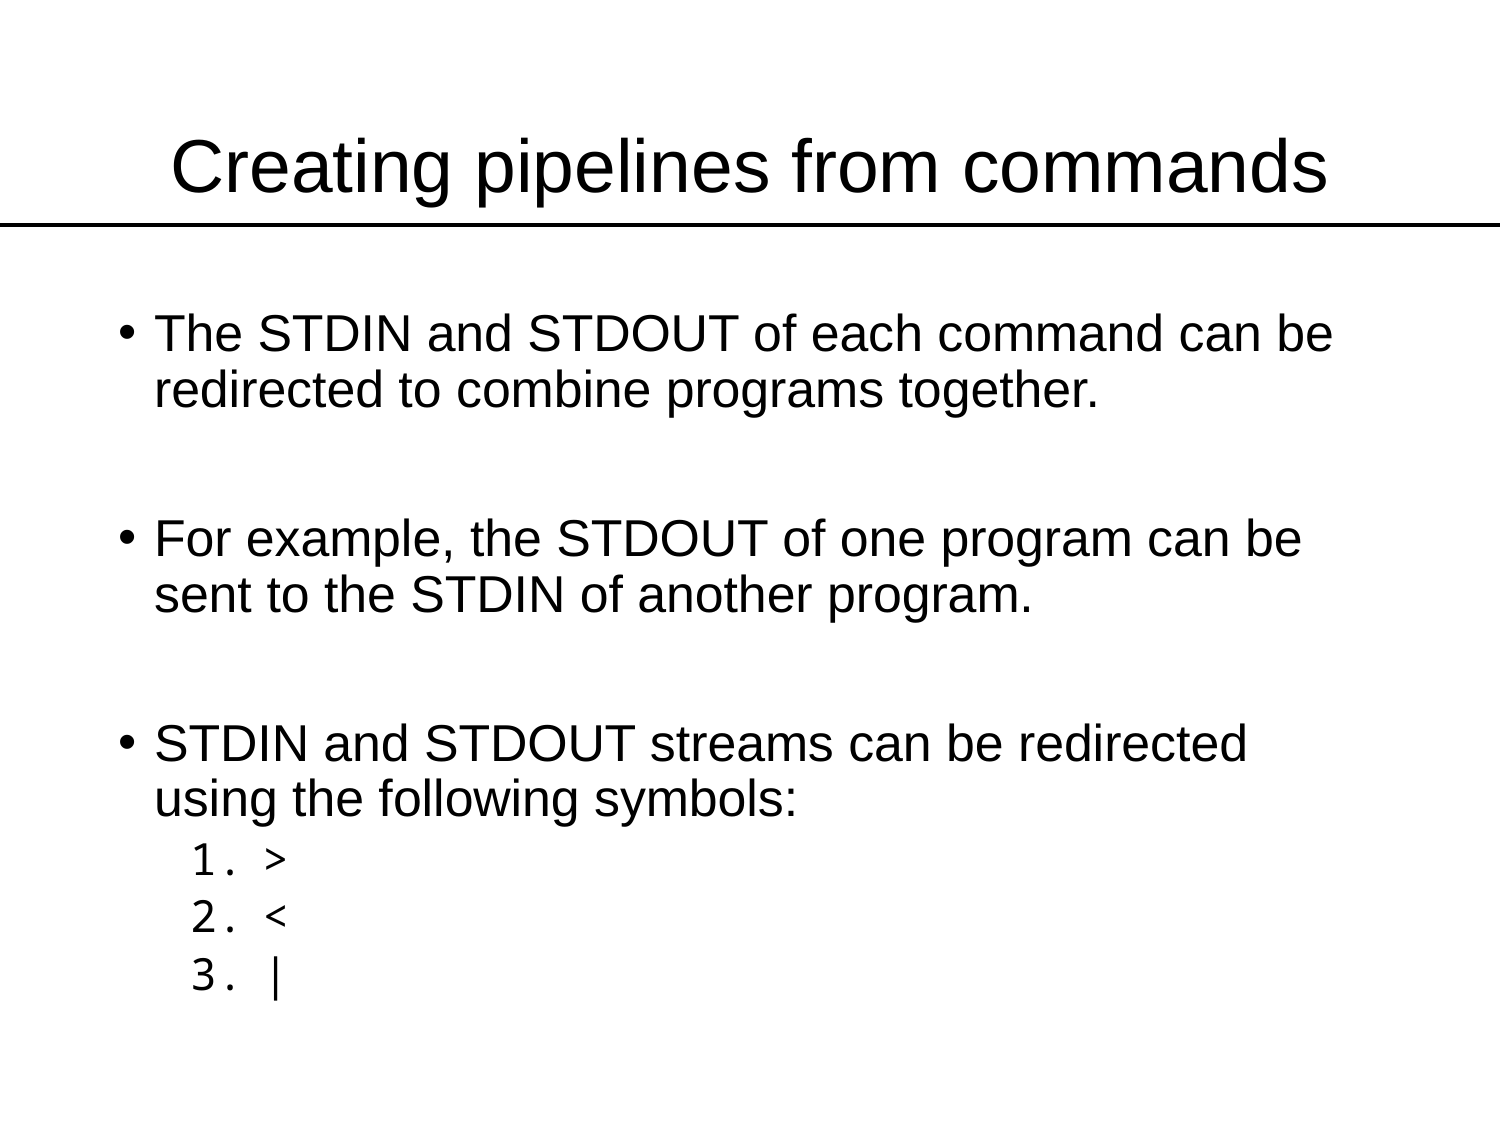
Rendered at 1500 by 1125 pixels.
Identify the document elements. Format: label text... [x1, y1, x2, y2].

title Creating pipelines from commands [103, 59, 1397, 278]
list The STDIN and STDOUT of each command can be redirected to combine programs together. For example, the STDOUT of one program can be sent to the STDIN of another program. STDIN and STDOUT streams can be redirected using the following symbols: > < | [103, 299, 1397, 1014]
